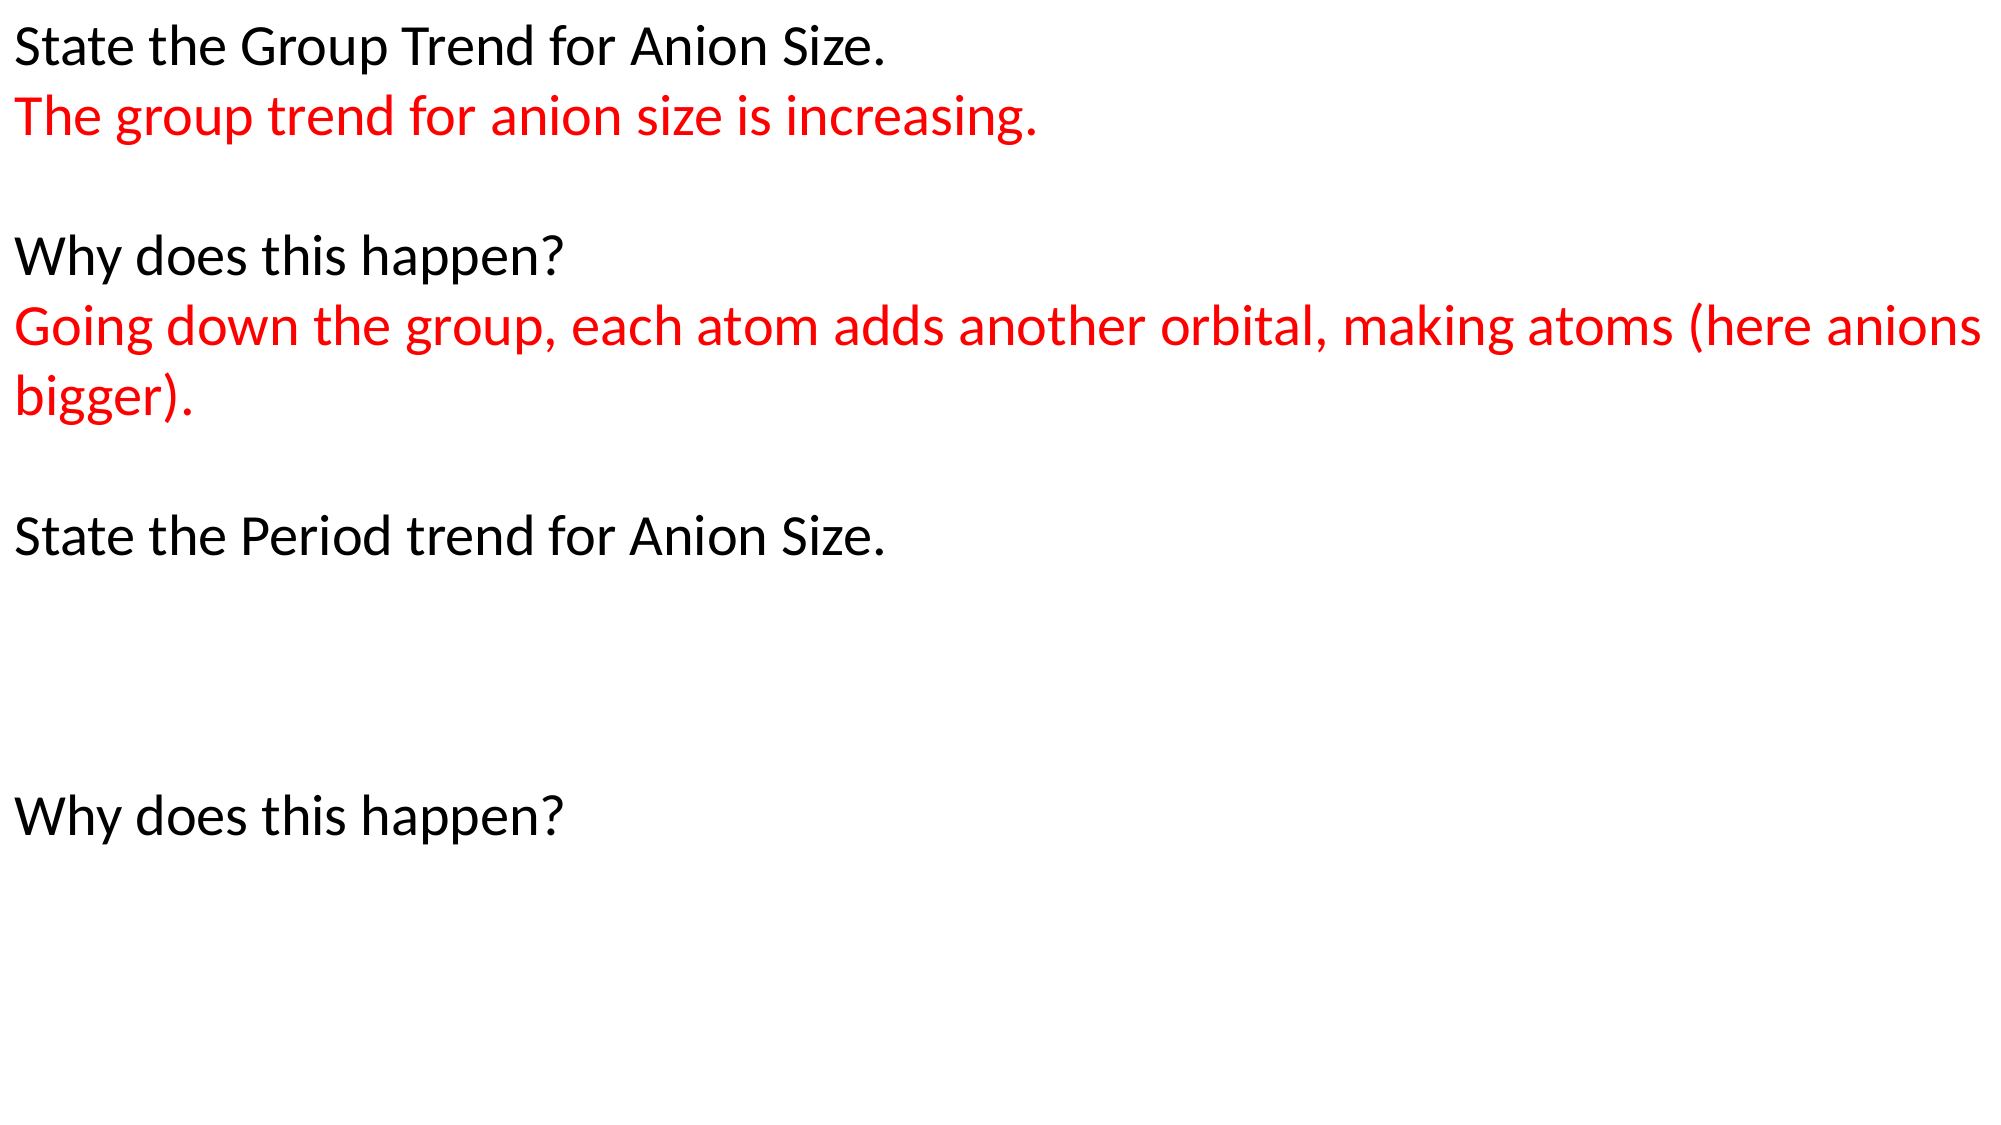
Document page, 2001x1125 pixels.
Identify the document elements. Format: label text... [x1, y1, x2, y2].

text_box State the Group Trend for Anion Size. The group trend for anion size is increasing. Why does this happen? Going down the group, each atom adds another orbital, making atoms (here anions bigger). State the Period trend for Anion Size. Why does this happen? [0, 0, 2000, 925]
